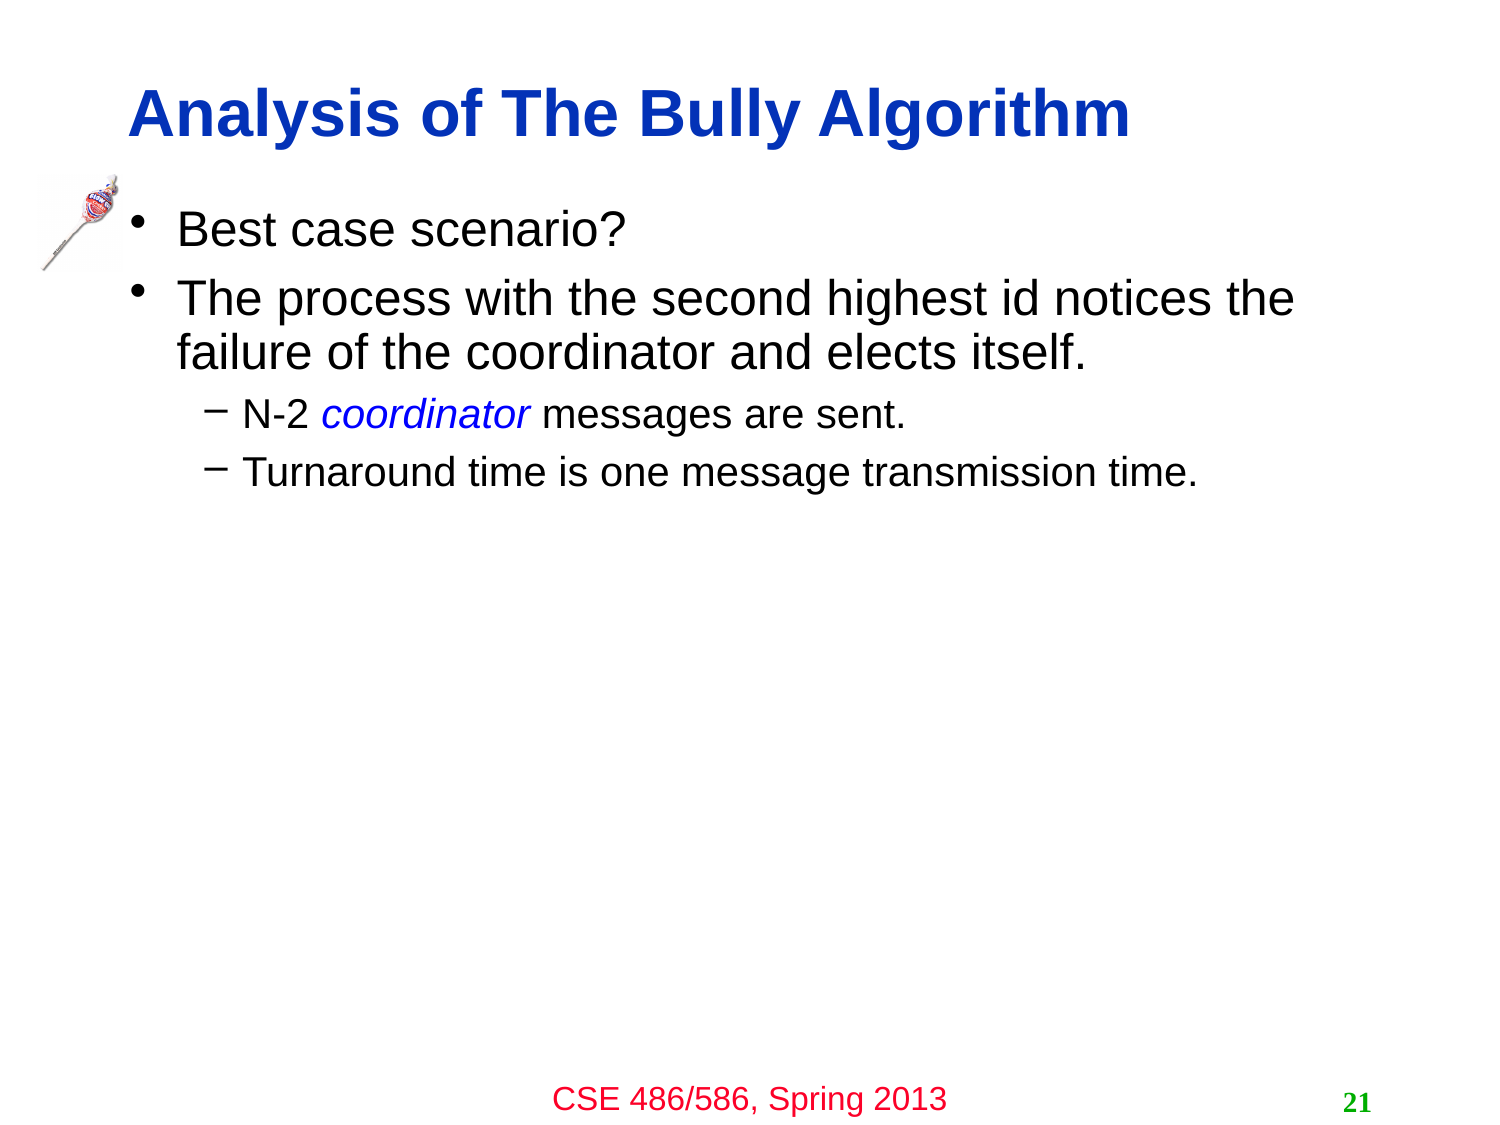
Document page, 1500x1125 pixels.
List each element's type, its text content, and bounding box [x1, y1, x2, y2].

title Analysis of The Bully Algorithm [112, 53, 1310, 176]
slide_number 21 [1074, 1076, 1388, 1125]
picture [37, 174, 123, 272]
list Best case scenario? The process with the second highest id notices the failure of the coordinator and elects itself. N-2 coordinator messages are sent. Turnaround time is one message transmission time. [114, 195, 1376, 1005]
